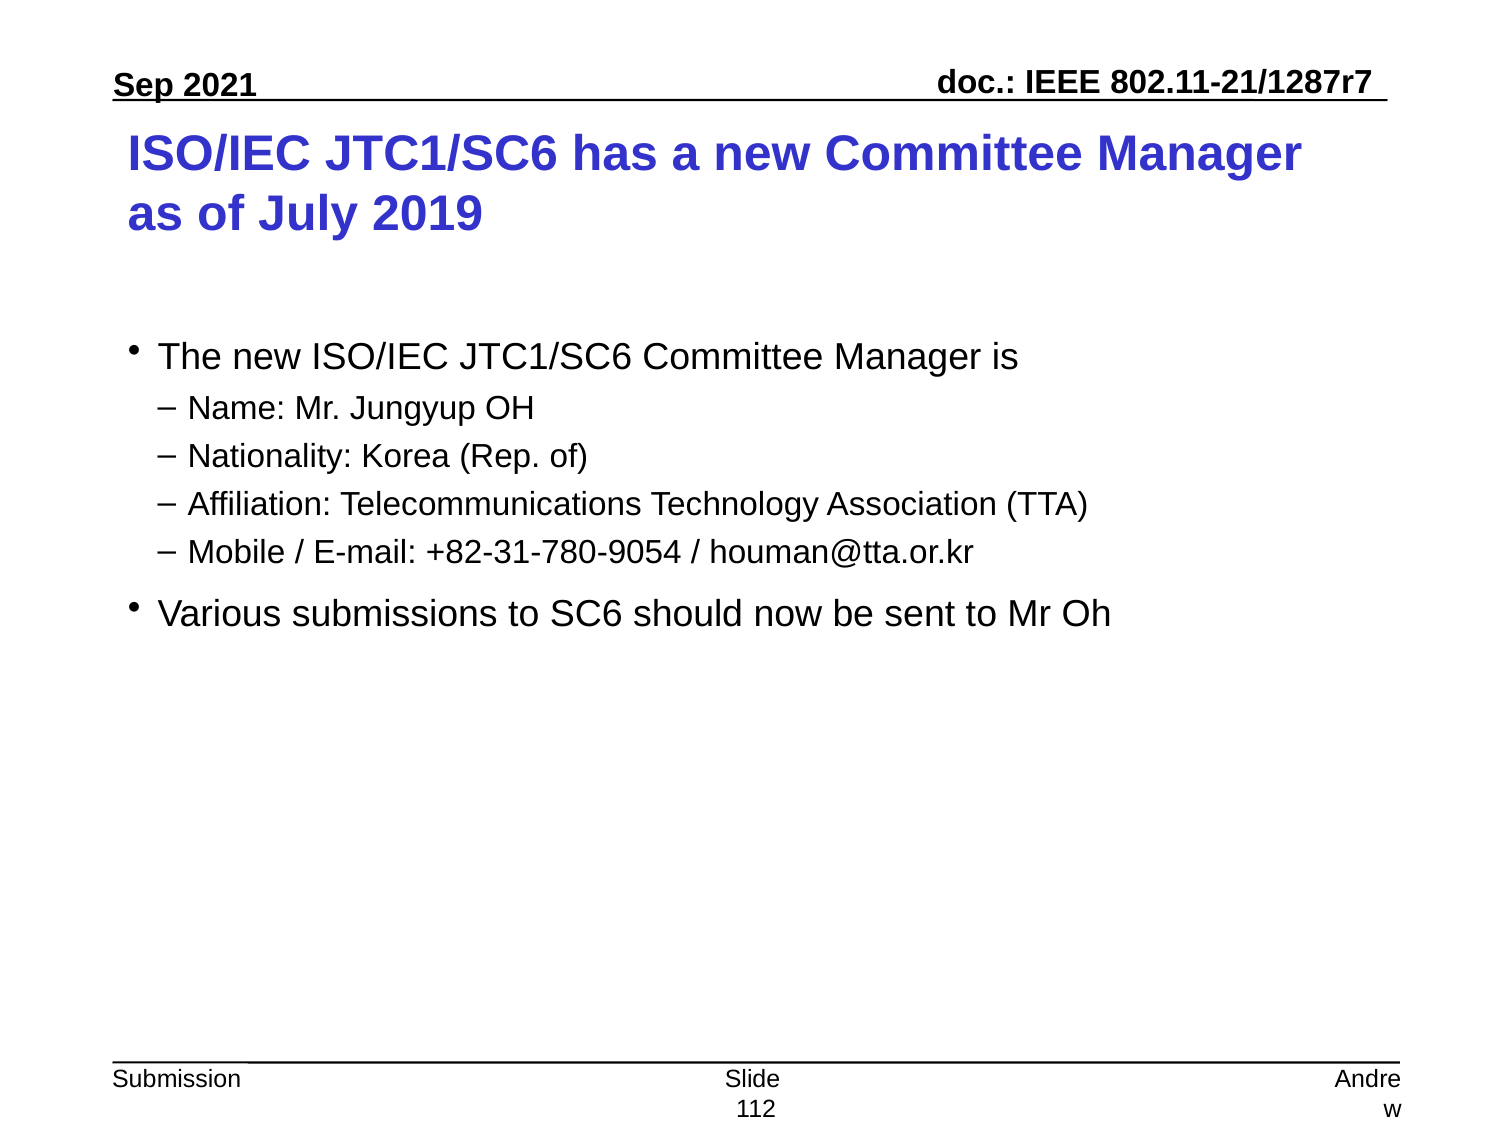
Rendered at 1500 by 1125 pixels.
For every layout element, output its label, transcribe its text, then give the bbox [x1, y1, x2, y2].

list The new ISO/IEC JTC1/SC6 Committee Manager is Name: Mr. Jungyup OH Nationality: Korea (Rep. of) Affiliation: Telecommunications Technology Association (TTA) Mobile / E-mail: +82-31-780-9054 / houman@tta.or.kr Various submissions to SC6 should now be sent to Mr Oh [112, 324, 1388, 1000]
title ISO/IEC JTC1/SC6 has a new Committee Manager as of July 2019 [112, 112, 1388, 288]
footer Andrew Myles, Cisco [1320, 1061, 1402, 1093]
slide_number Slide 112 [709, 1061, 803, 1093]
